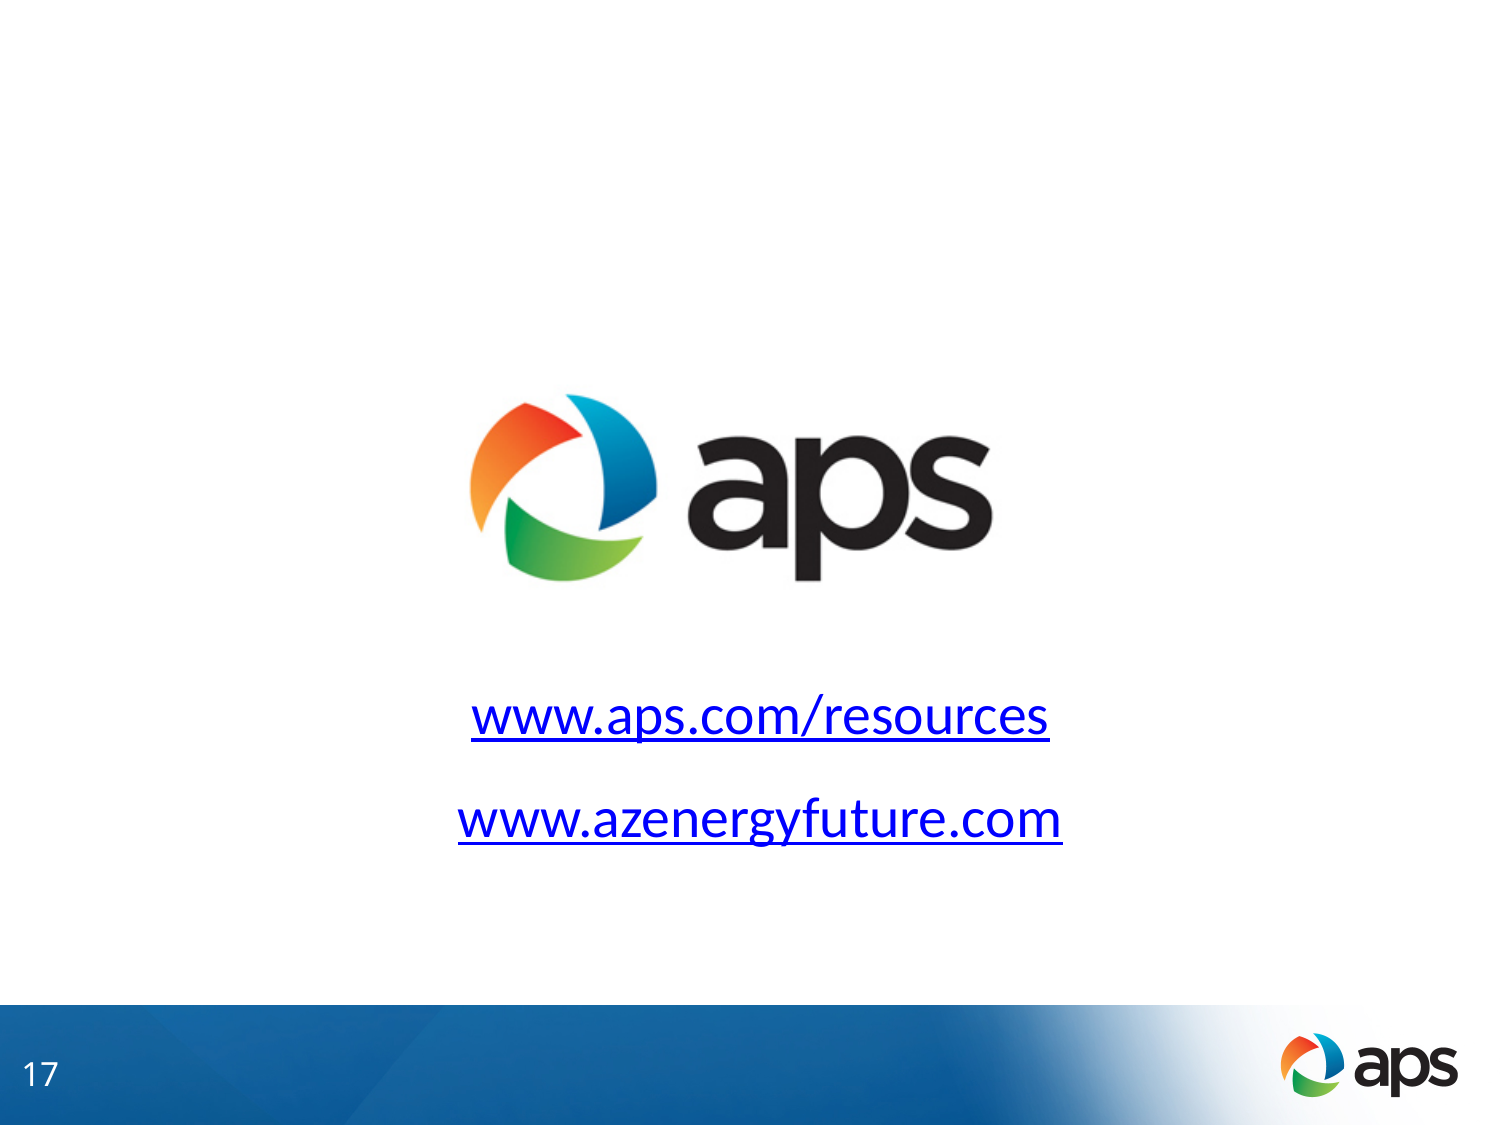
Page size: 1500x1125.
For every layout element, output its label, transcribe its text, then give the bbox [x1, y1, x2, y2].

title www.aps.com/resources www.azenergyfuture.com [216, 668, 1306, 858]
picture [452, 372, 1011, 606]
picture [0, 1005, 1500, 1125]
text_box 17 [6, 1045, 199, 1106]
